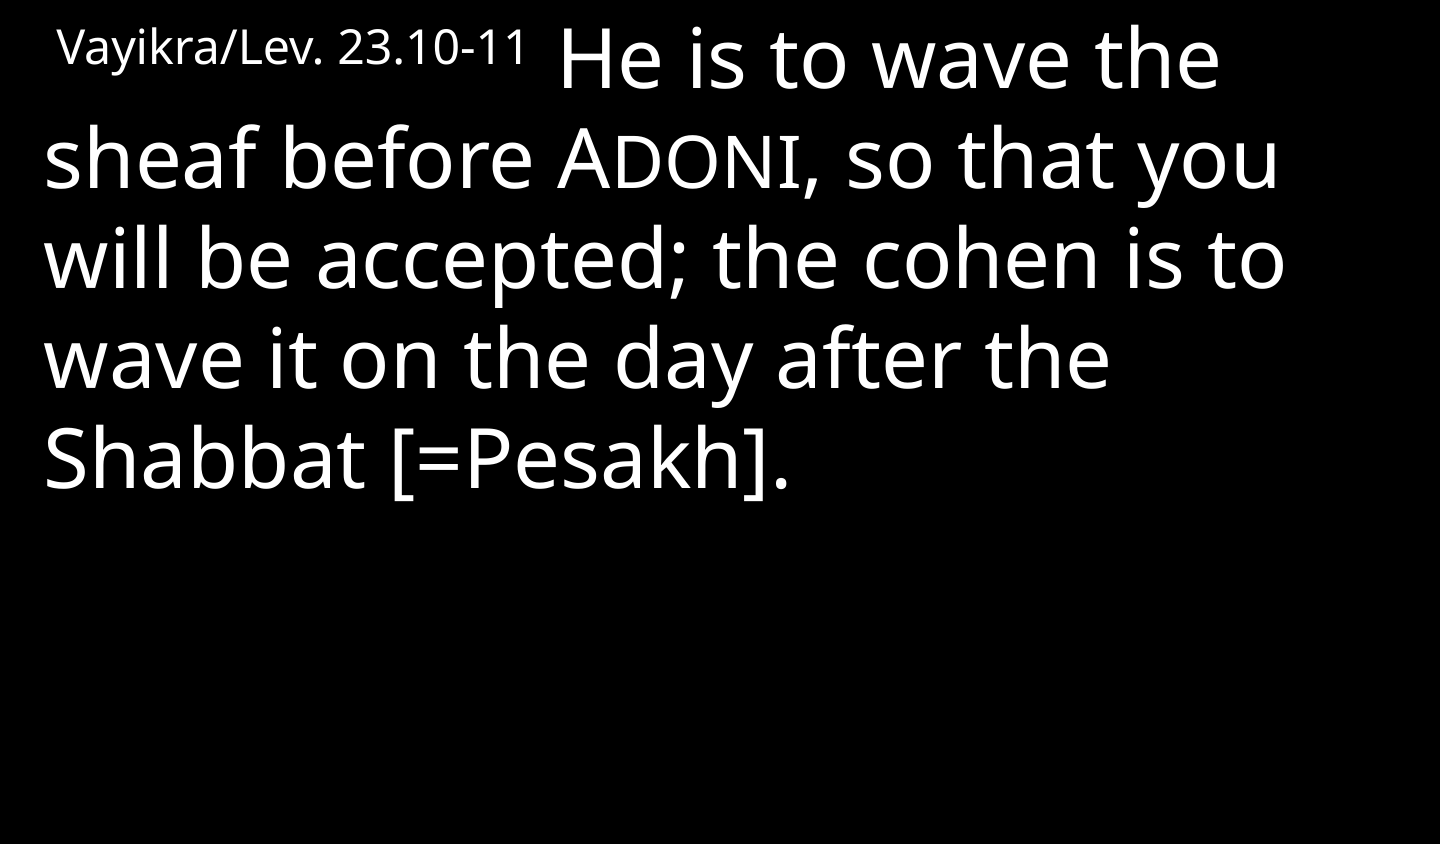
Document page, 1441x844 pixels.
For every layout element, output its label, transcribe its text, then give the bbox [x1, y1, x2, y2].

subtitle Vayikra/Lev. 23.10-11 He is to wave the sheaf before ADONI, so that you will be accepted; the cohen is to wave it on the day after the Shabbat [=Pesakh]. [32, 0, 1408, 844]
